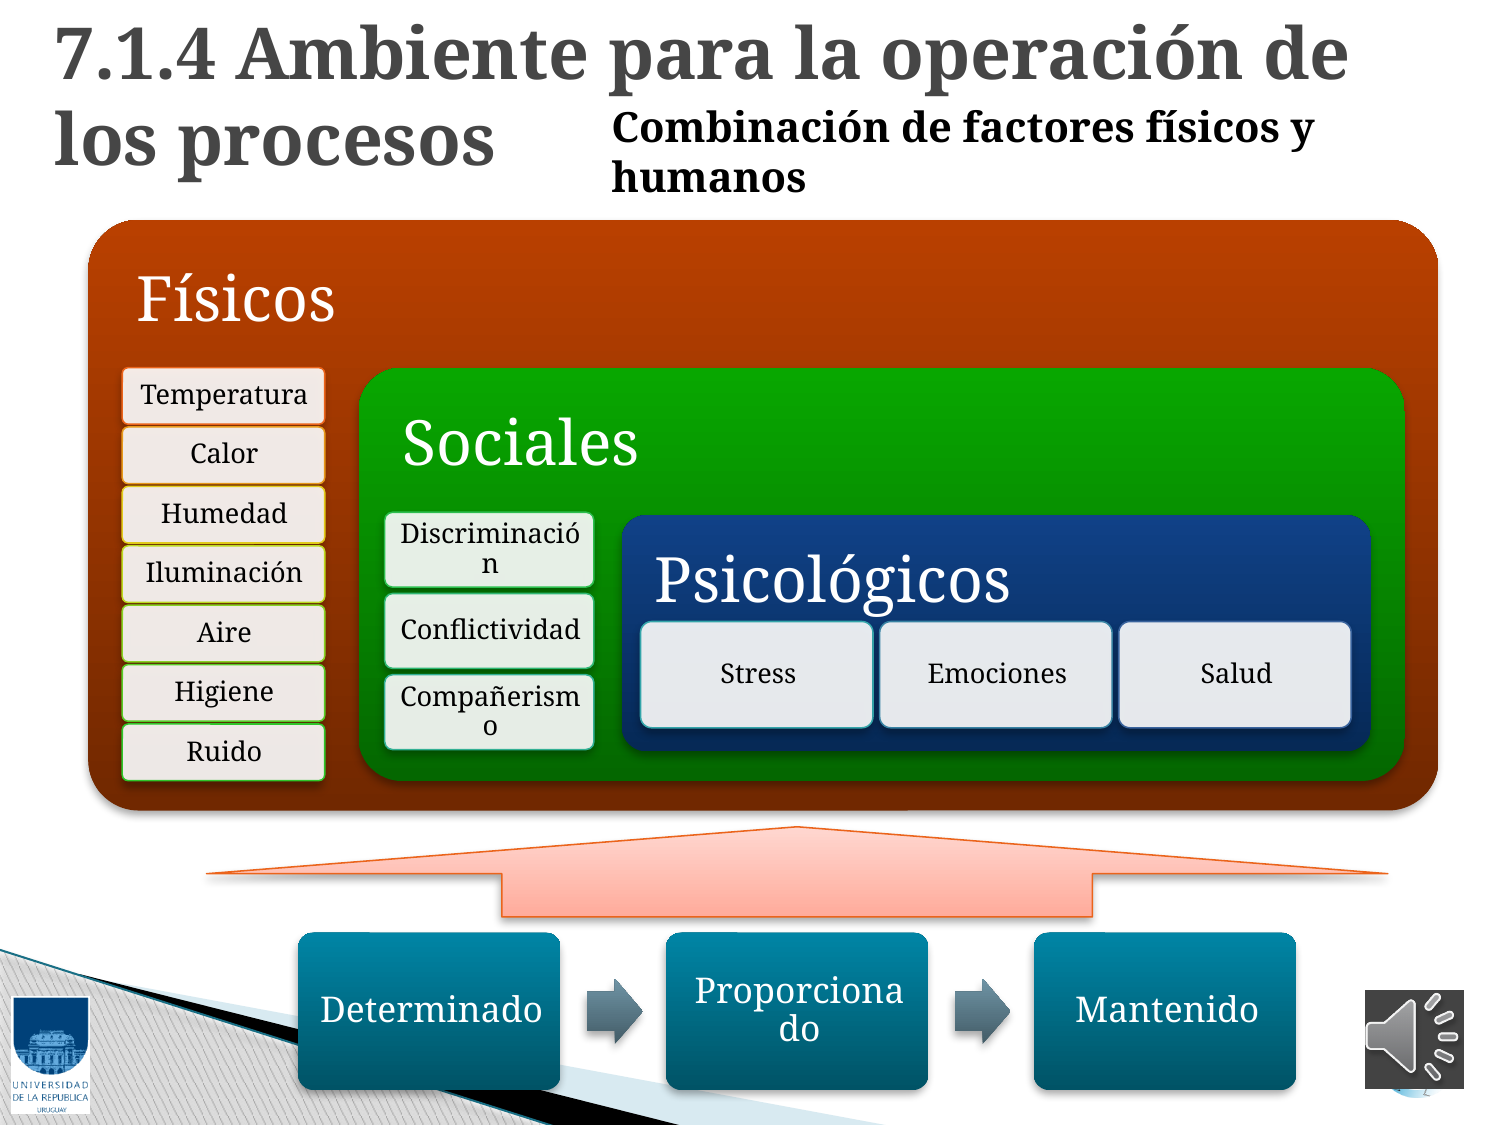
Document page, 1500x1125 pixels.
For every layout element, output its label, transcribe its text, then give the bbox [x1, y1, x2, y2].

text_box 7.1.4 Ambiente para la operación de los procesos [39, 0, 1390, 188]
title Combinación de factores físicos y humanos [596, 111, 1415, 190]
text_box [205, 826, 1389, 916]
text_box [296, 916, 1298, 1107]
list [88, 219, 1439, 811]
picture [11, 996, 90, 1114]
picture [1364, 989, 1465, 1098]
